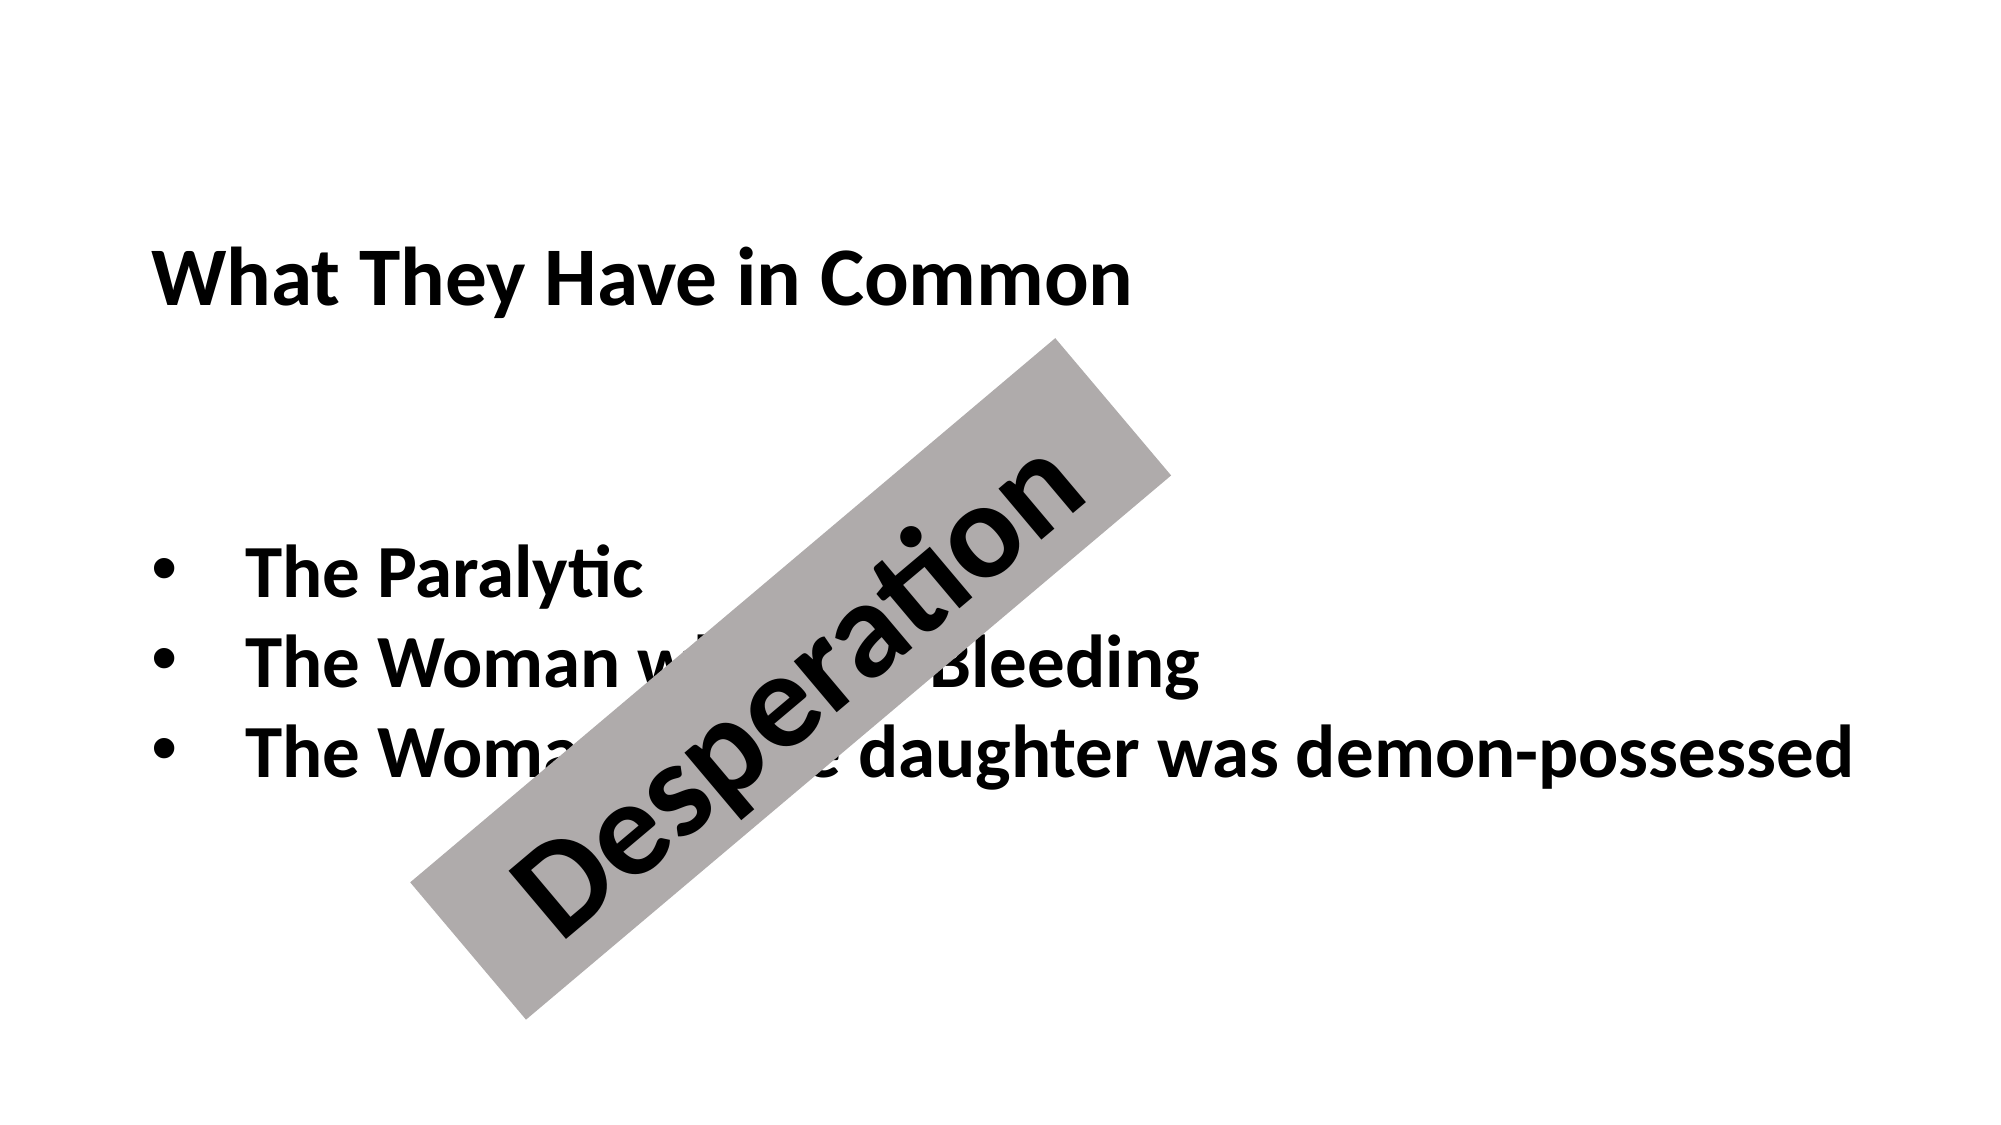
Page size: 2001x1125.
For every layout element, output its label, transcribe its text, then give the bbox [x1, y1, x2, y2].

text_box What They Have in Common The Paralytic The Woman who was Bleeding The Woman whose daughter was demon-possessed [136, 214, 1912, 800]
text_box Desperation [410, 338, 1172, 1020]
